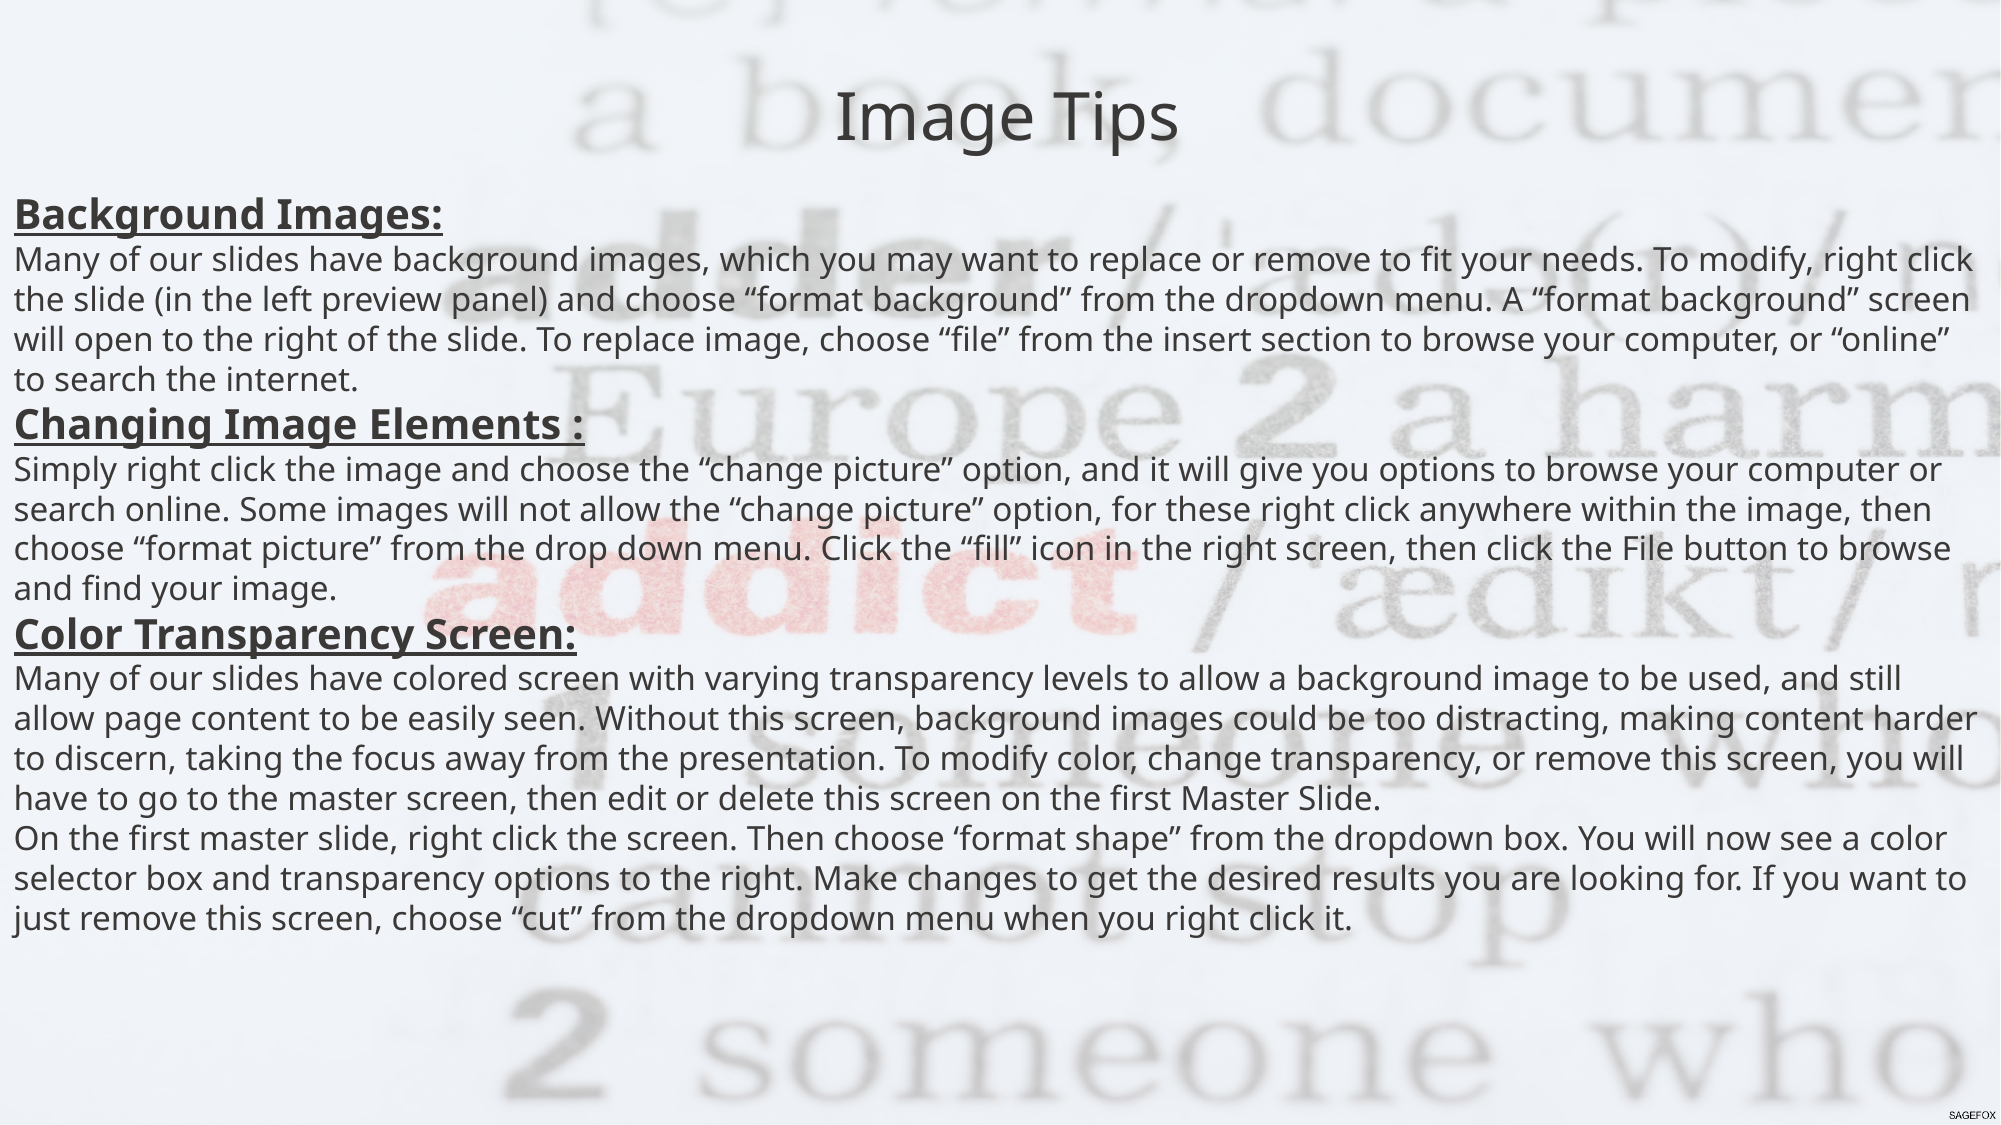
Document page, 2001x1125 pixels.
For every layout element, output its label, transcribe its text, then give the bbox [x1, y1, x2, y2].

title Image Tips [597, 59, 1420, 177]
text_box Background Images: Many of our slides have background images, which you may want to replace or remove to fit your needs. To modify, right click the slide (in the left preview panel) and choose “format background” from the dropdown menu. A “format background” screen will open to the right of the slide. To replace image, choose “file” from the insert section to browse your computer, or “online” to search the internet. Changing Image Elements : Simply right click the image and choose the “change picture” option, and it will give you options to browse your computer or search online. Some images will not allow the “change picture” option, for these right click anywhere within the image, then choose “format picture” from the drop down menu. Click the “fill” icon in the right screen, then click the File button to browse and find your image. Color Transparency Screen: Many of our slides have colored screen with varying transparency levels to allow a background image to be used, and still allow page content to be easily seen. Without this screen, background images could be too distracting, making content harder to discern, taking the focus away from the presentation. To modify color, change transparency, or remove this screen, you will have to go to the master screen, then edit or delete this screen on the first Master Slide. On the first master slide, right click the screen. Then choose ‘format shape” from the dropdown box. You will now see a color selector box and transparency options to the right. Make changes to get the desired results you are looking for. If you want to just remove this screen, choose “cut” from the dropdown menu when you right click it. [0, 0, 2000, 1125]
